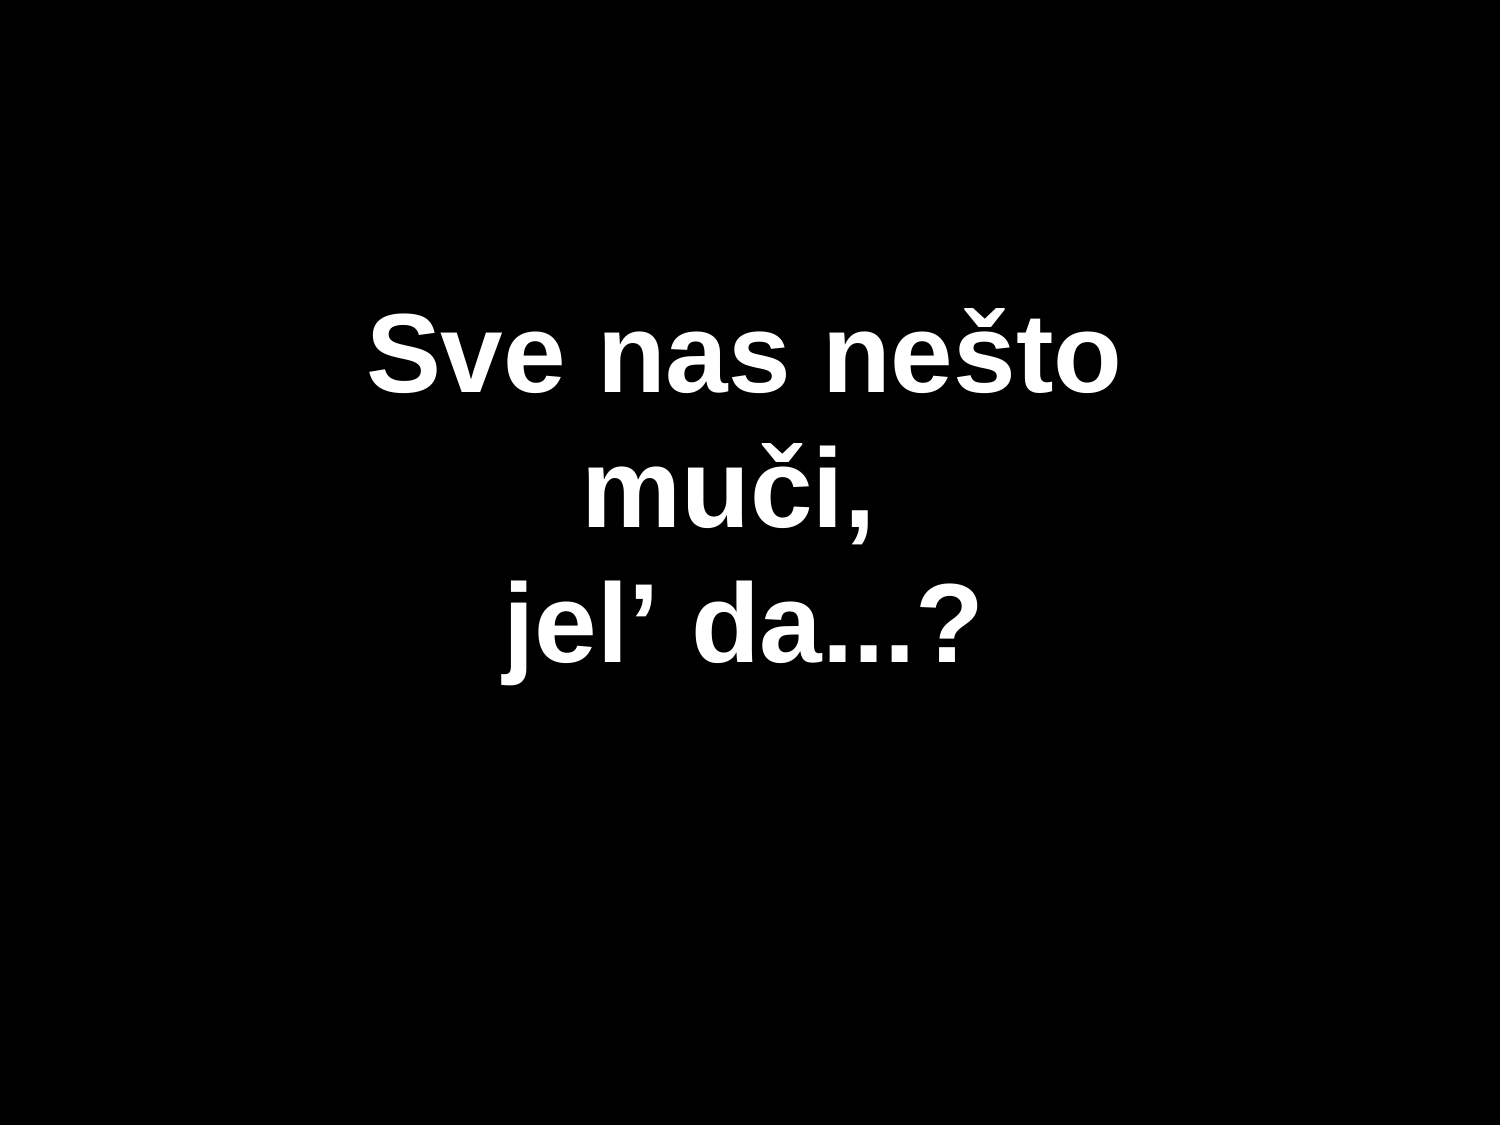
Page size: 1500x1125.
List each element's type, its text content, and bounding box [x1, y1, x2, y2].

text_box Sve nas nešto muči, jel’ da...? [277, 361, 1211, 603]
